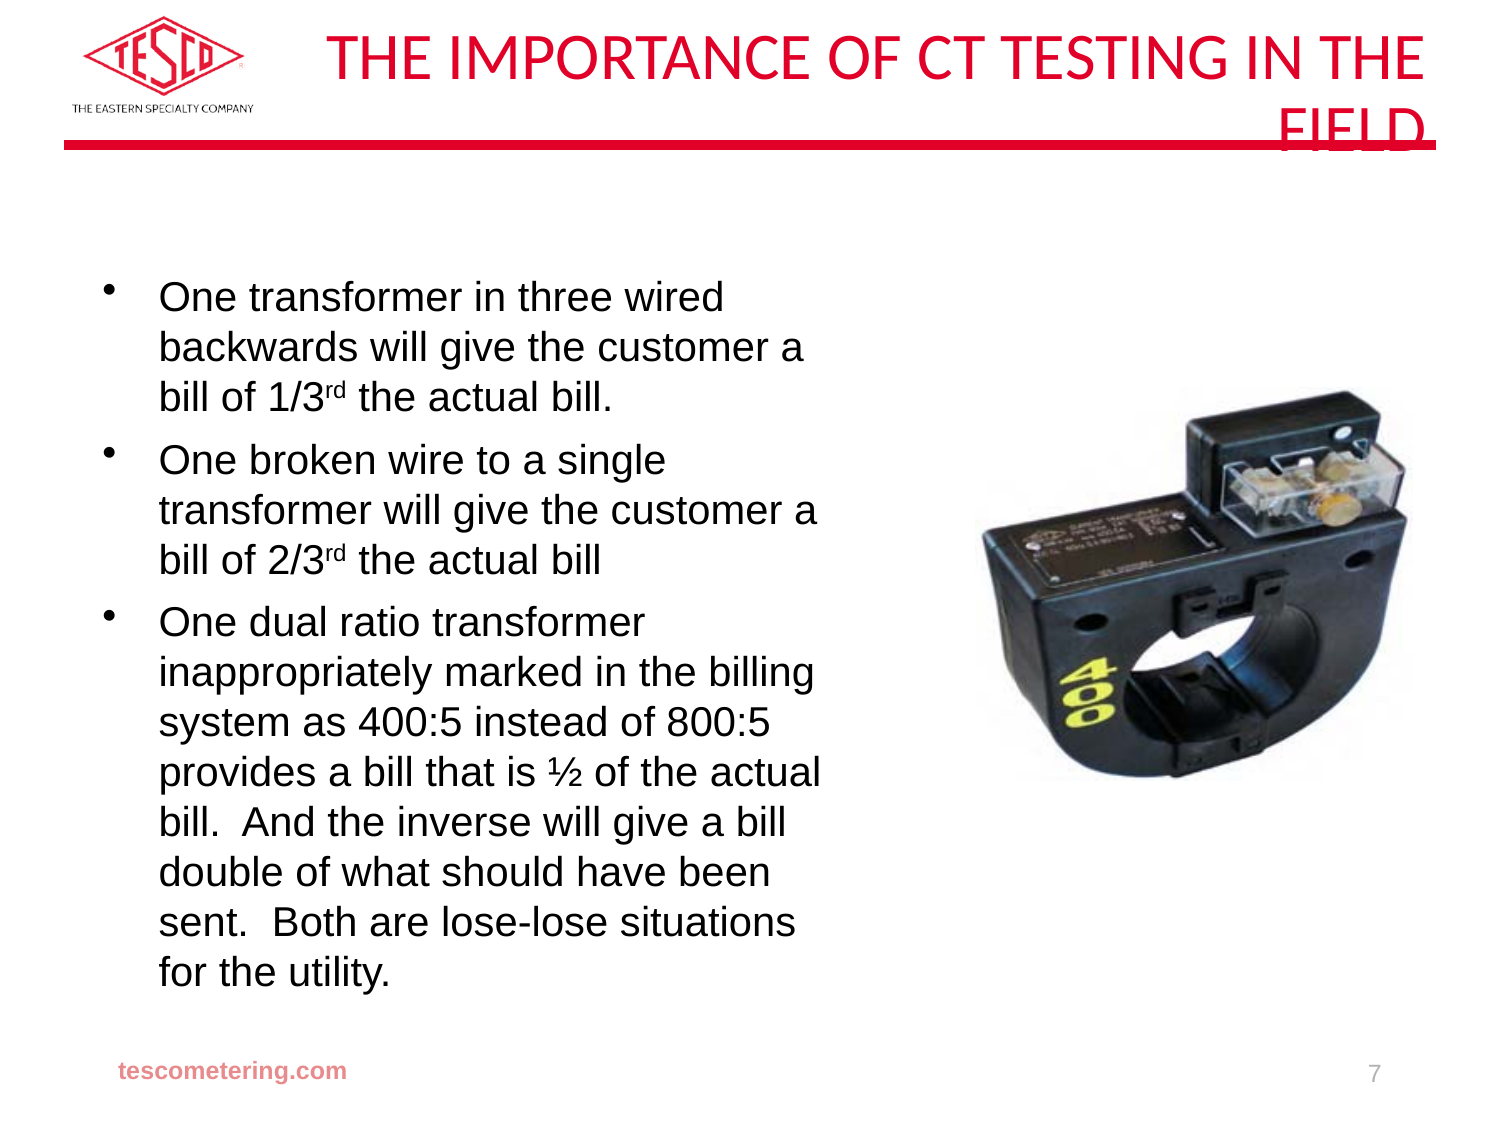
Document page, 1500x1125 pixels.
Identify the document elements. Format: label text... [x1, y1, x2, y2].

footer tescometering.com [103, 1039, 610, 1100]
text_box One transformer in three wired backwards will give the customer a bill of 1/3rd the actual bill. One broken wire to a single transformer will give the customer a bill of 2/3rd the actual bill One dual ratio transformer inappropriately marked in the billing system as 400:5 instead of 800:5 provides a bill that is ½ of the actual bill. And the inverse will give a bill double of what should have been sent. Both are lose-lose situations for the utility. [87, 262, 850, 1003]
title The Importance of CT Testing in the Field [258, 38, 1442, 150]
slide_number 7 [1059, 1042, 1397, 1103]
picture [72, 9, 256, 121]
picture [974, 387, 1413, 781]
